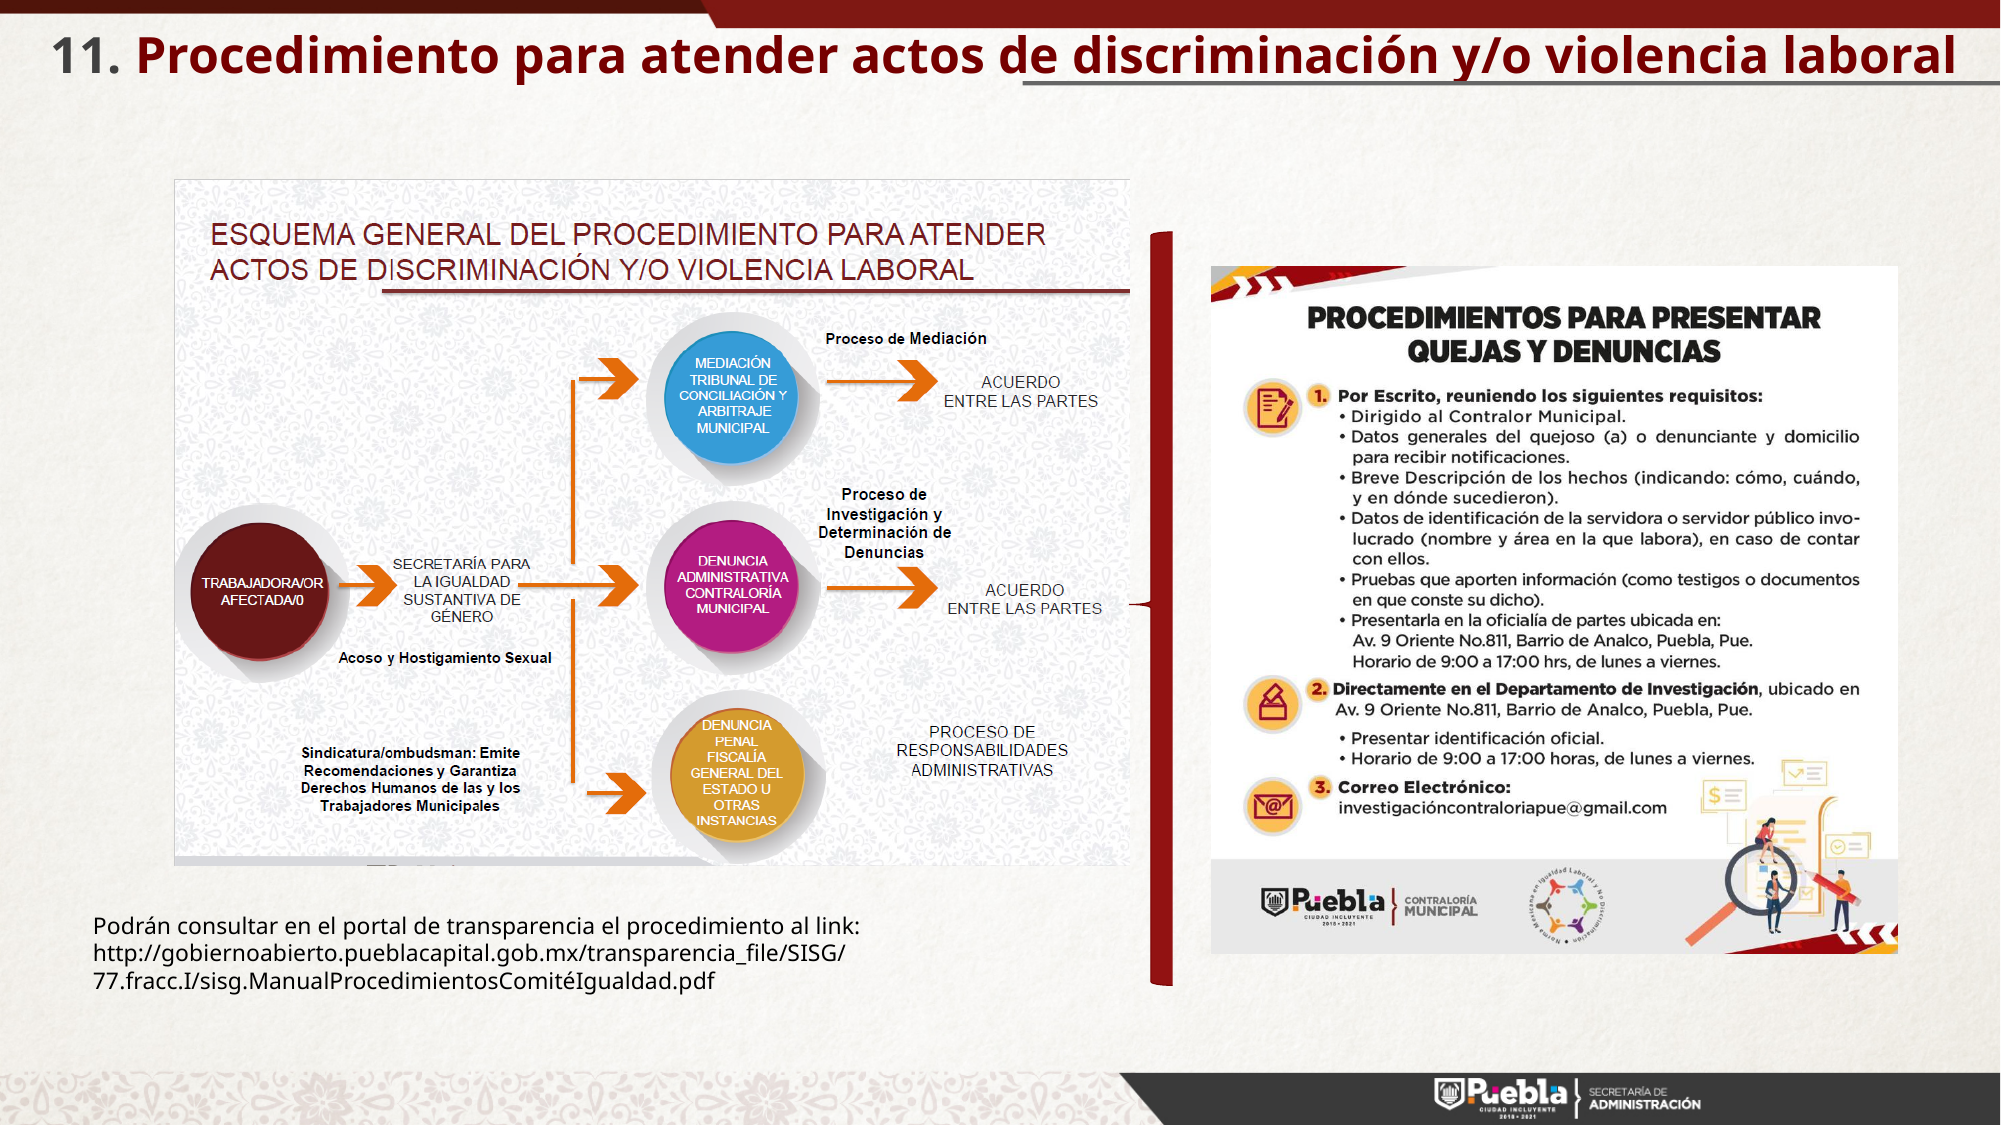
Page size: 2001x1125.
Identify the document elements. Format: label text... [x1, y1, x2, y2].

text_box Podrán consultar en el portal de transparencia el procedimiento al link: http://gobiernoabierto.pueblacapital.gob.mx/transparencia_file/SISG/77.fracc.I/sisg.ManualProcedimientosComitéIgualdad.pdf [78, 903, 891, 1001]
text_box 11. Procedimiento para atender actos de discriminación y/o violencia laboral [0, 23, 1959, 144]
text_box [1130, 231, 1173, 986]
picture [0, 0, 2001, 1125]
